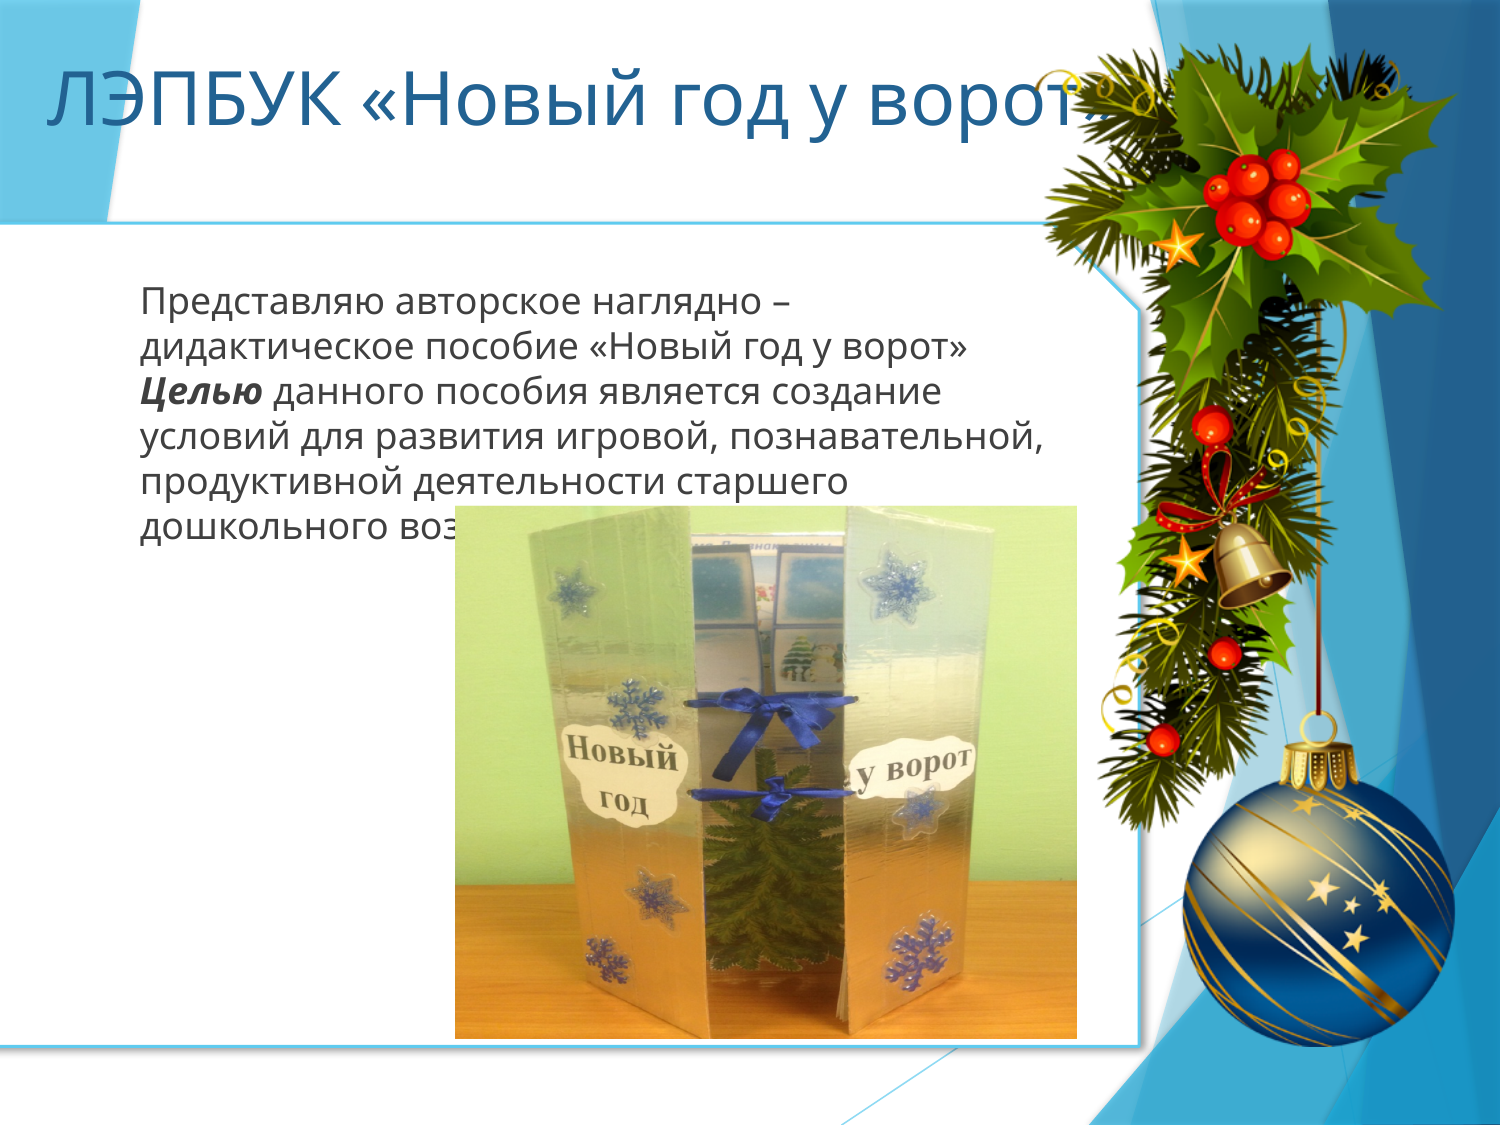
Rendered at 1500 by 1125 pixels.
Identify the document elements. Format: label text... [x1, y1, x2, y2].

text_box Представляю авторское наглядно – дидактическое пособие «Новый год у ворот» Целью данного пособия является создание условий для развития игровой, познавательной, продуктивной деятельности старшего дошкольного возраста. [124, 269, 1028, 600]
text_box [0, 221, 1028, 1048]
text_box ЛЭПБУК «Новый год у ворот» [32, 42, 1032, 148]
picture [455, 42, 1460, 1084]
